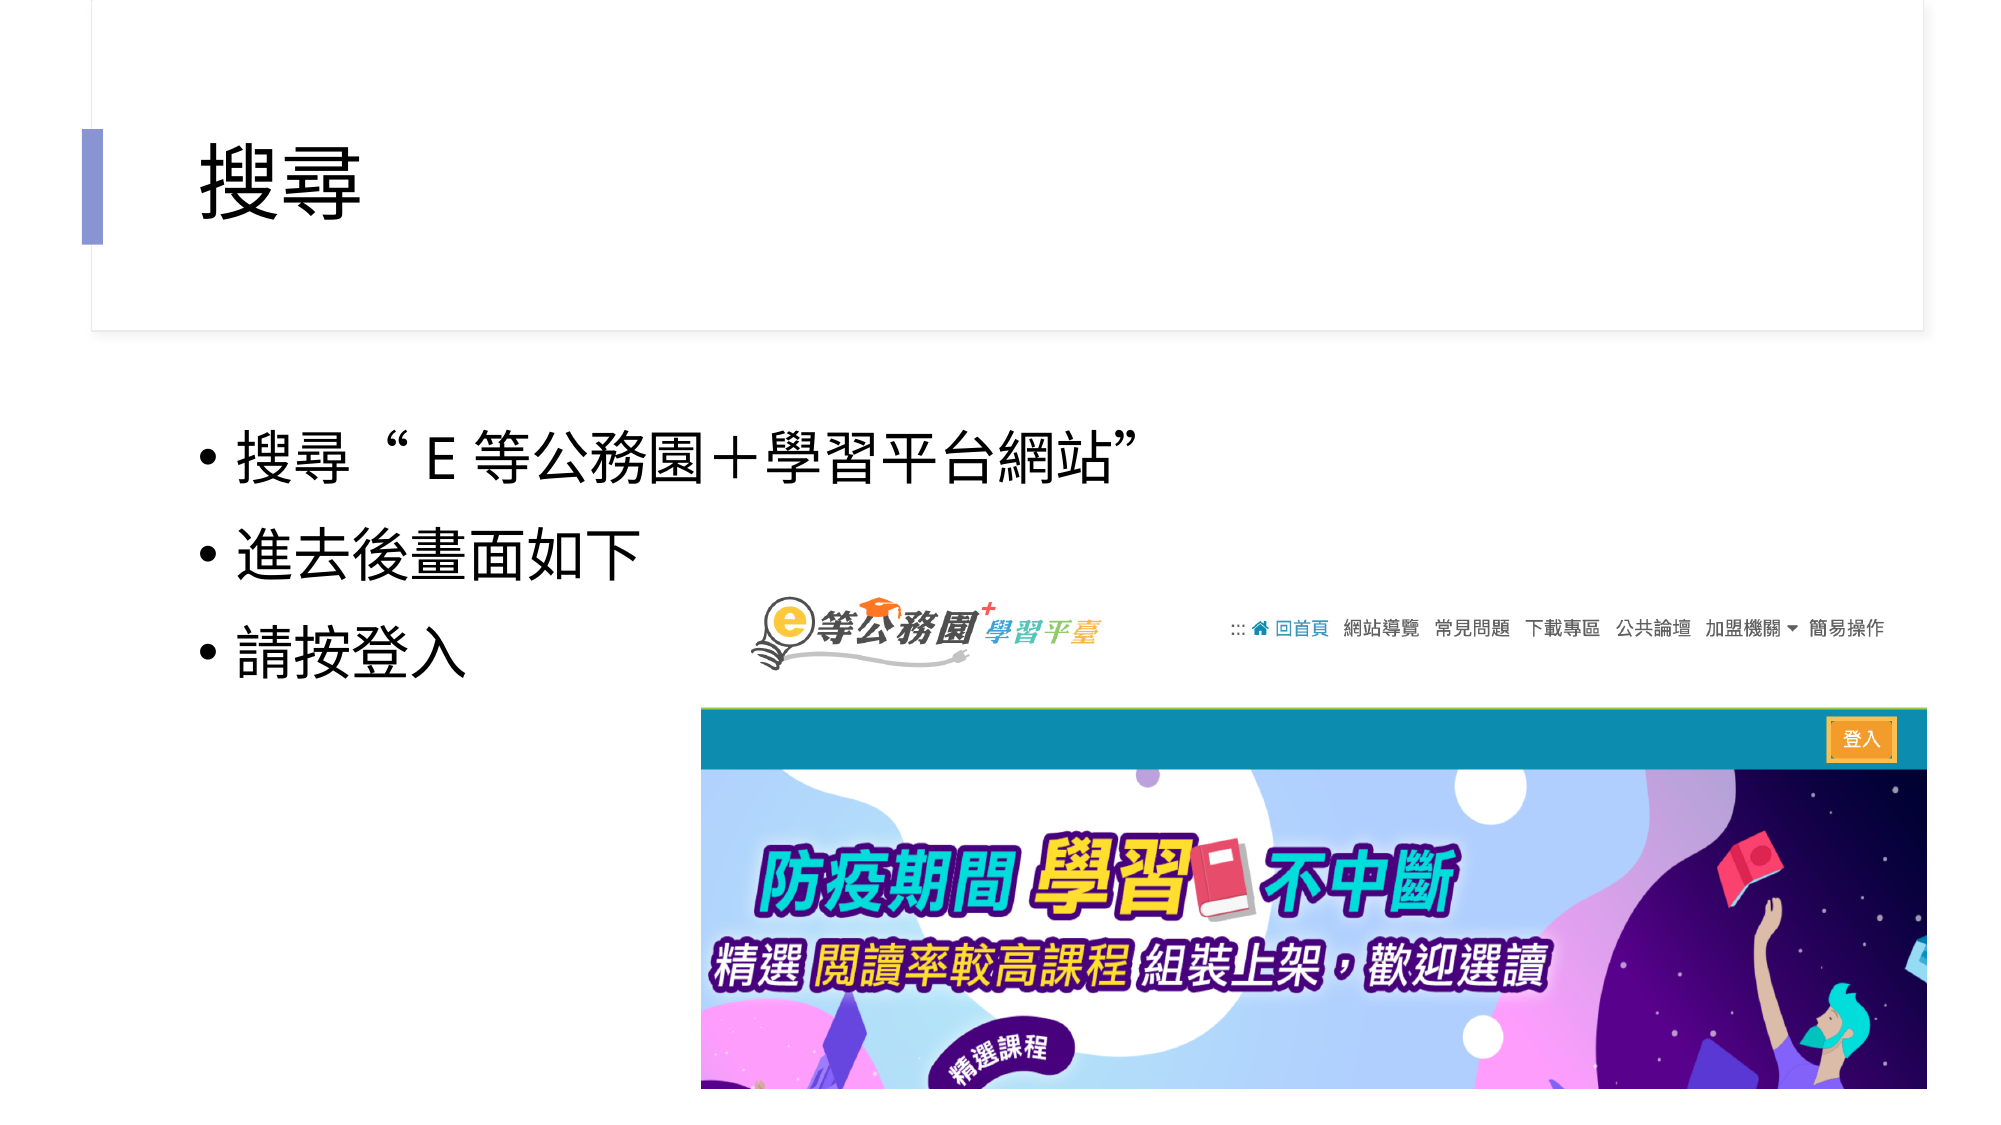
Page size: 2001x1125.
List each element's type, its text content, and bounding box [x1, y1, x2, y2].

title 搜尋 [183, 90, 1851, 284]
picture [701, 562, 1927, 709]
picture [1827, 717, 1896, 762]
list 搜尋“E等公務園＋學習平台網站” 進去後畫面如下 請按登入 [183, 406, 1851, 734]
picture [701, 770, 1927, 1089]
